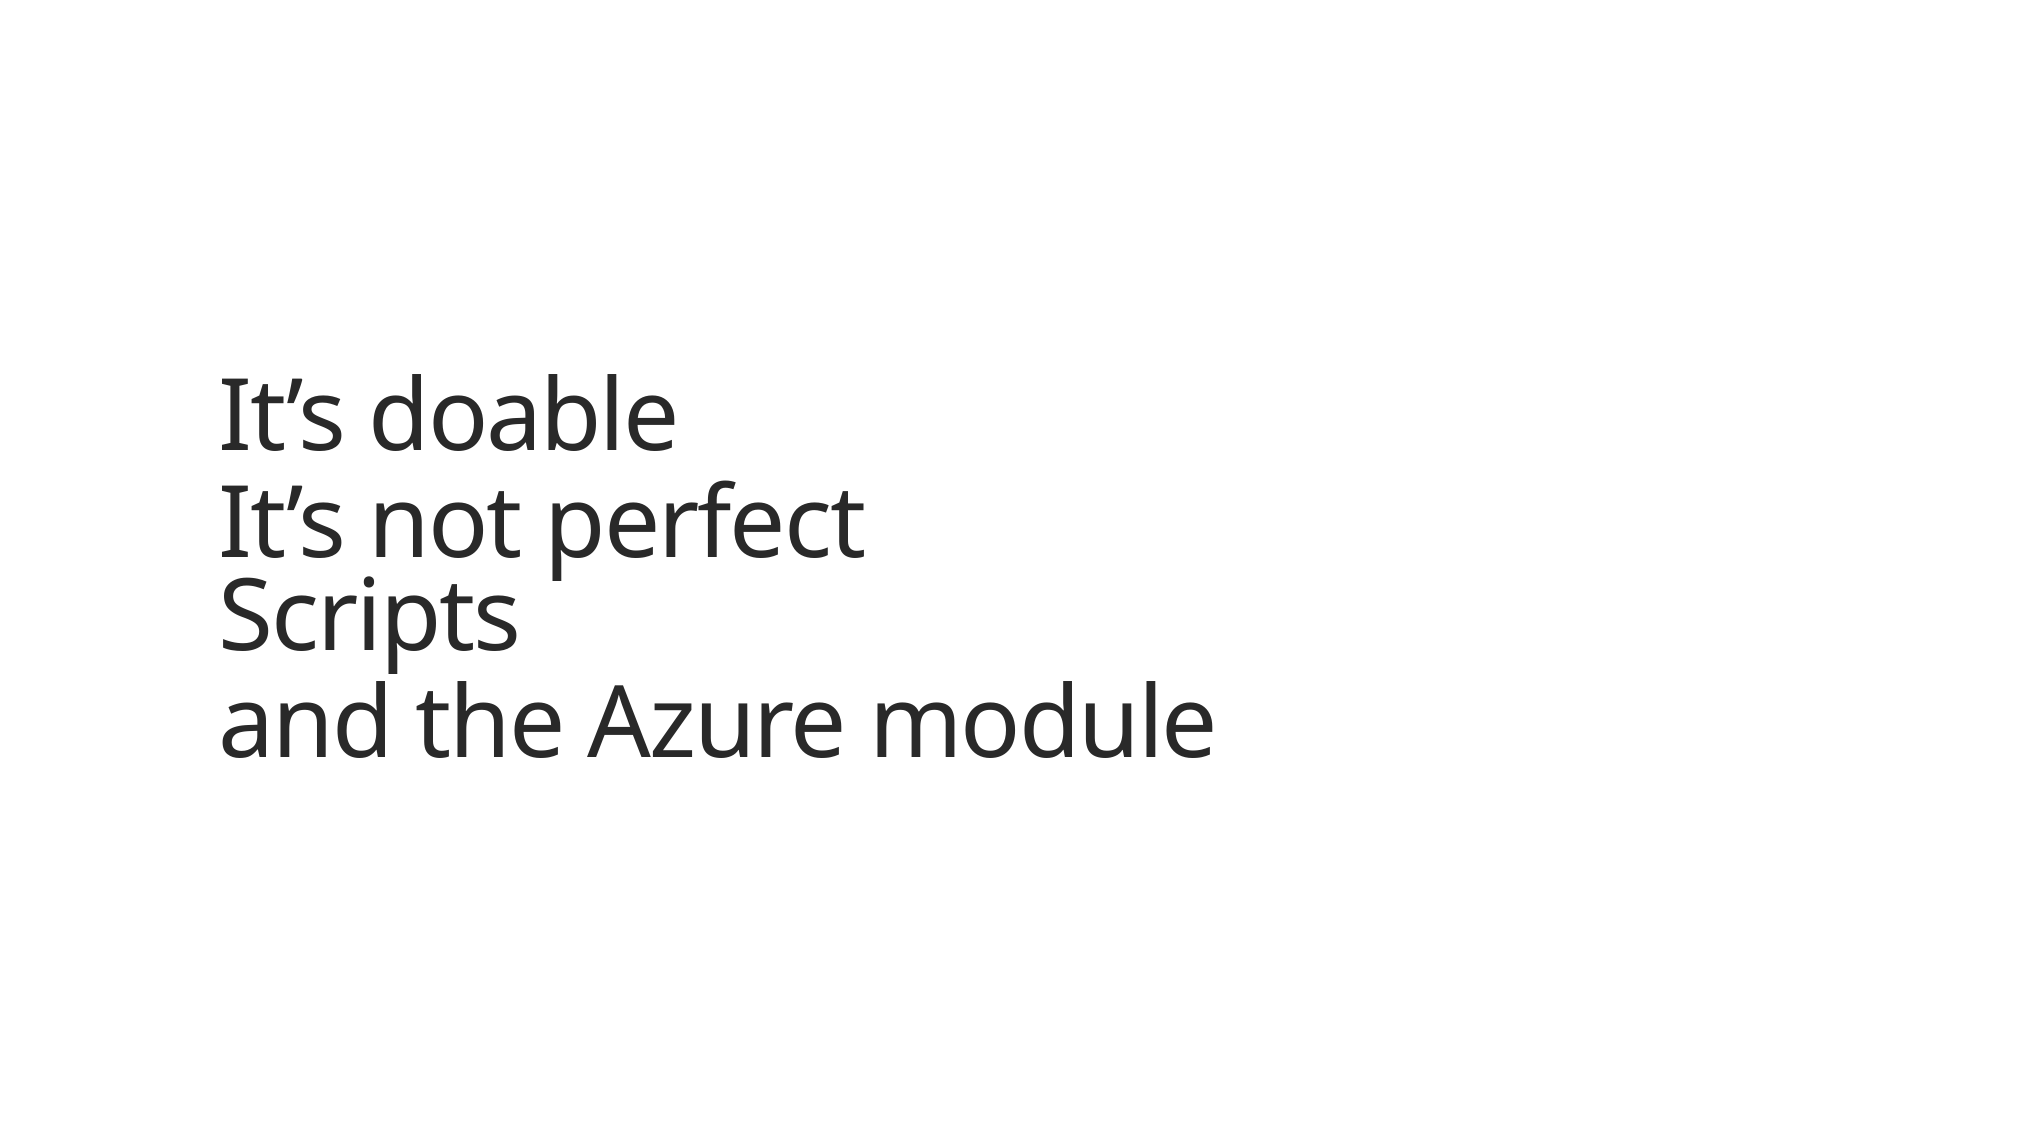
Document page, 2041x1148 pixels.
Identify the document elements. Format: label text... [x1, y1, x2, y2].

title It’s doable It’s not perfect [195, 348, 1846, 599]
text_box Scripts and the Azure module [195, 548, 1845, 799]
